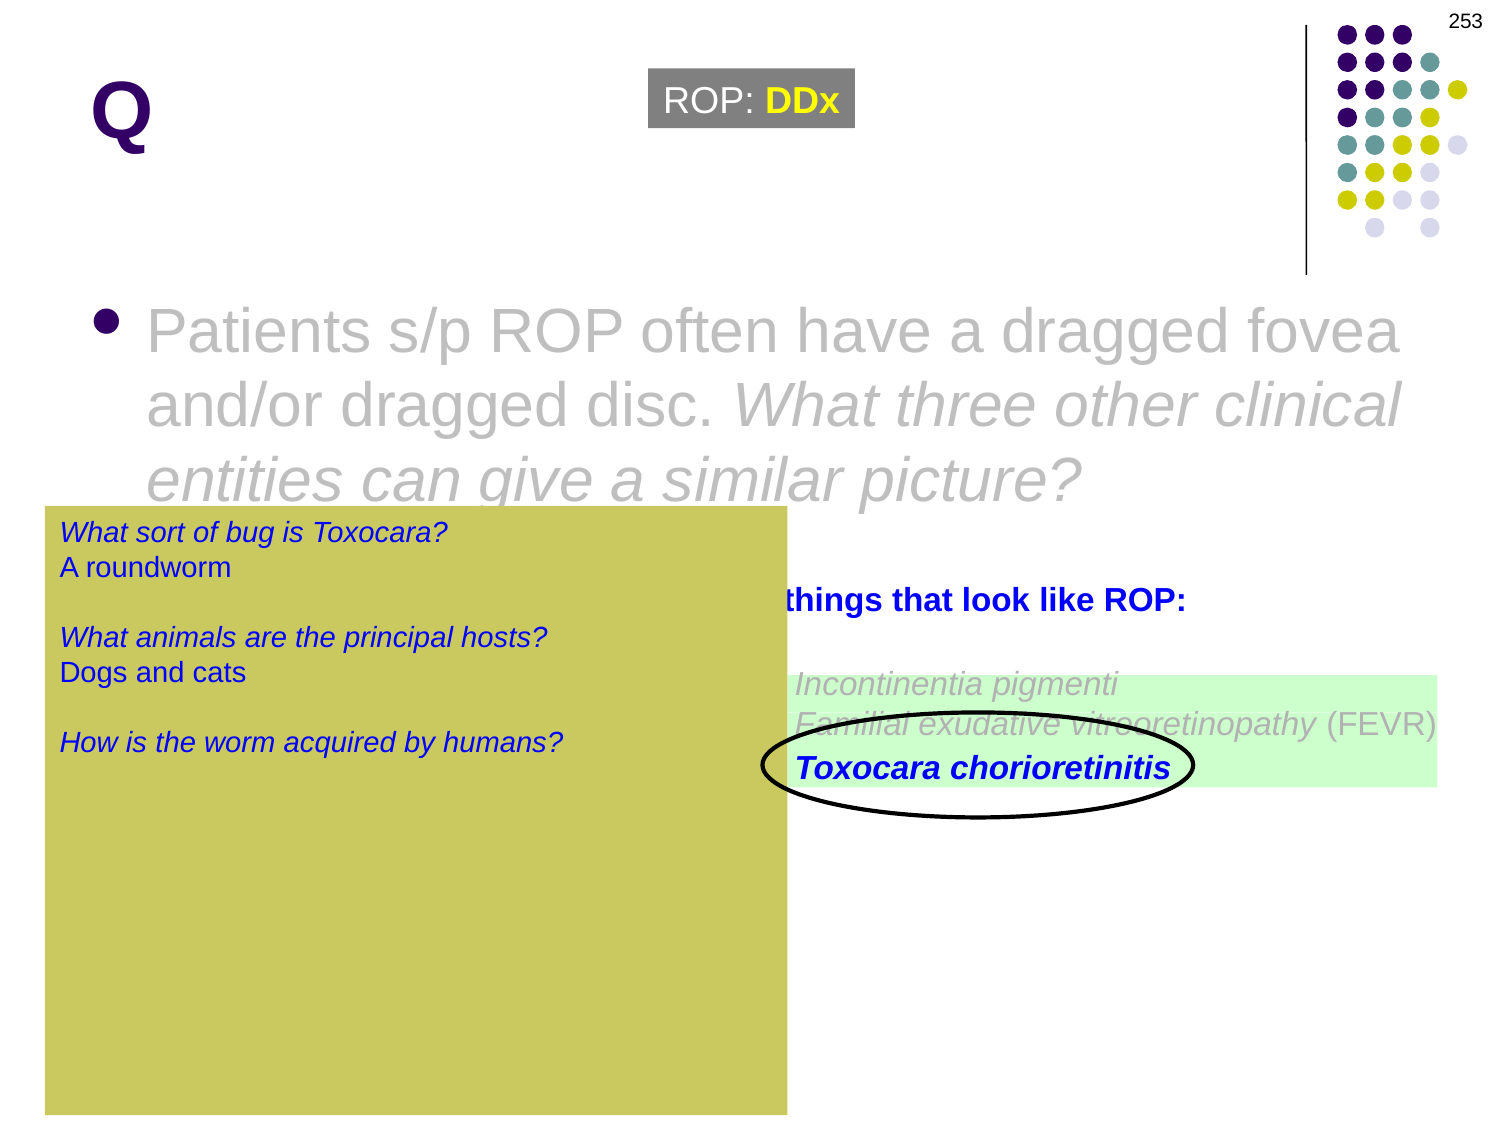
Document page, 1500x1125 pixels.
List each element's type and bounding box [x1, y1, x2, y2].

list [75, 282, 1425, 567]
title [75, 20, 1313, 163]
slide_number [1147, 0, 1498, 75]
text_box [648, 68, 855, 129]
list [788, 794, 1425, 1006]
text_box [44, 505, 1452, 1116]
